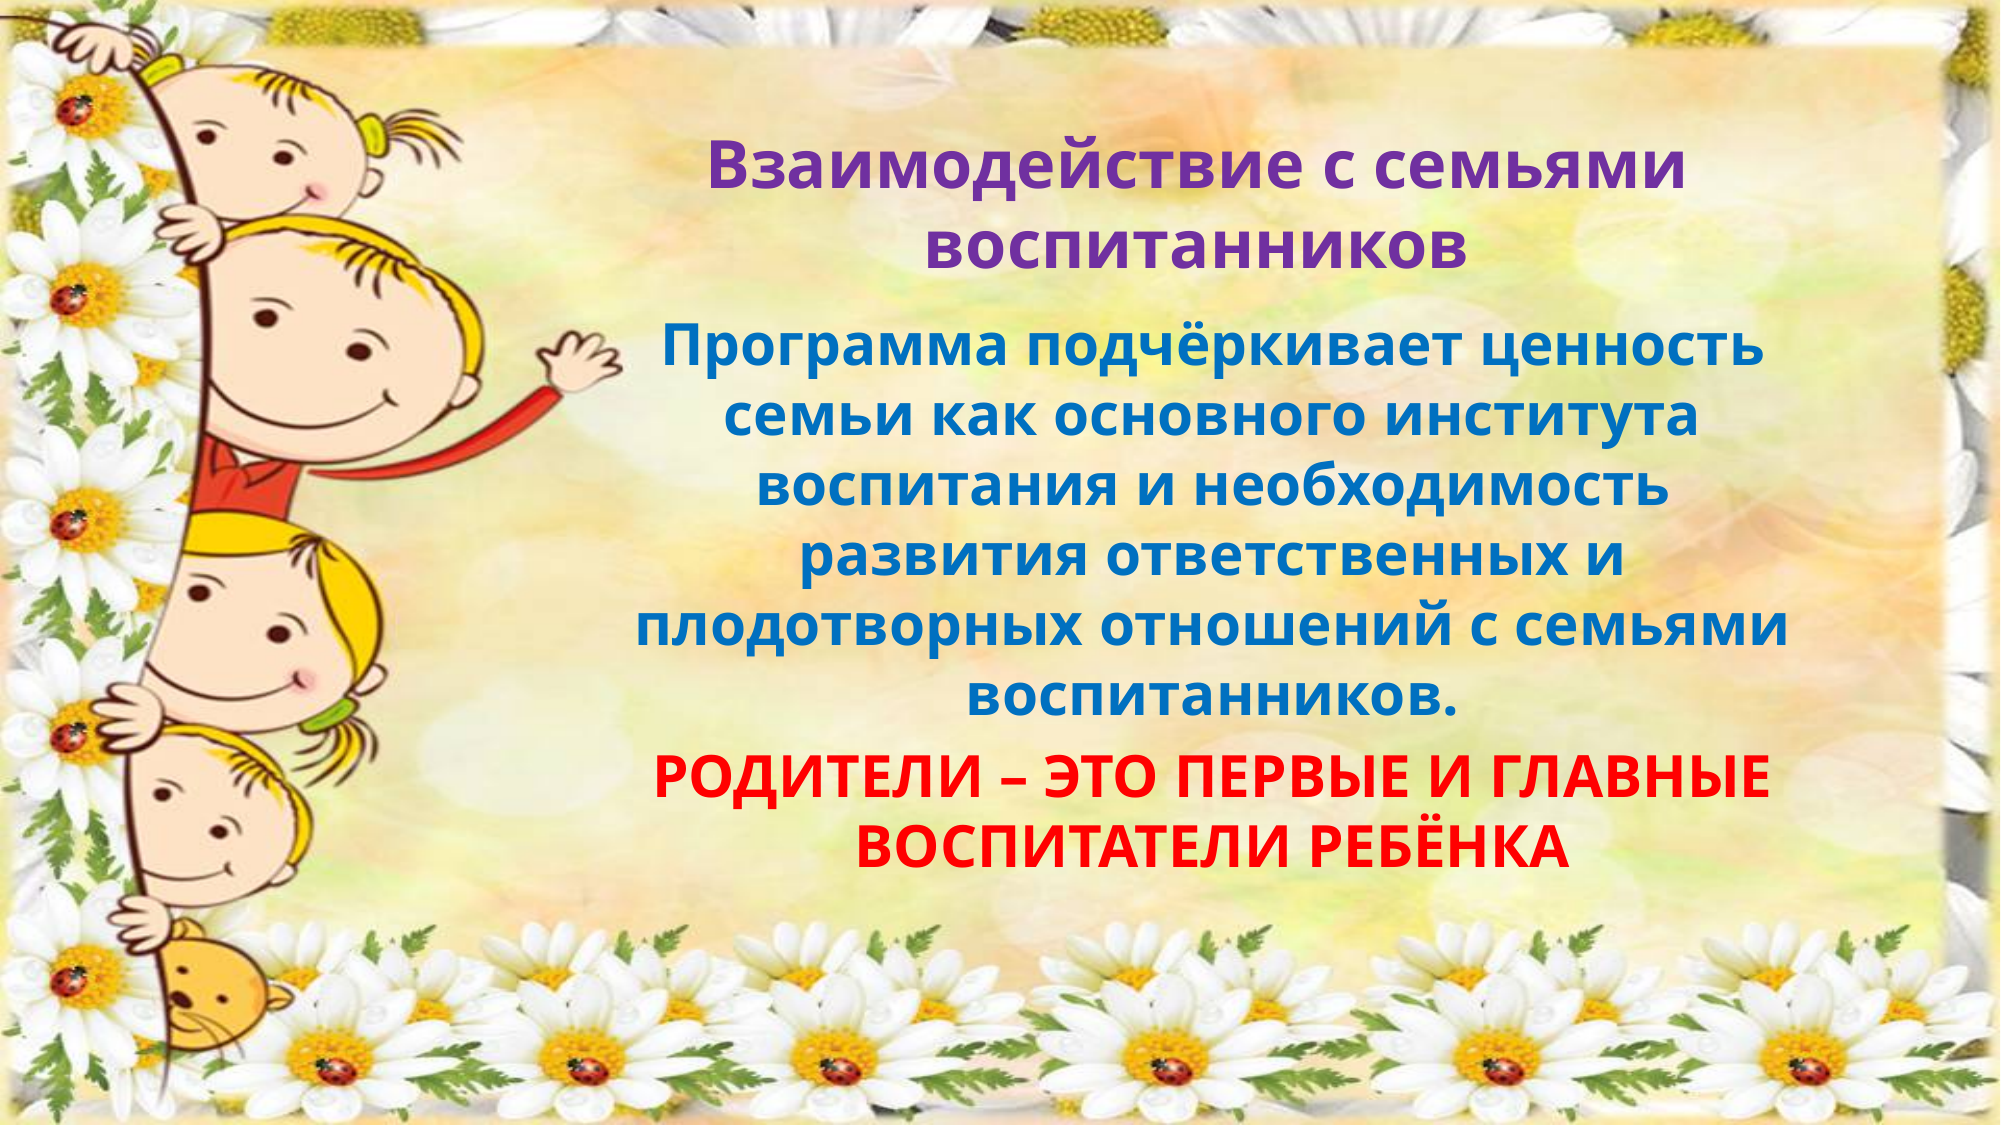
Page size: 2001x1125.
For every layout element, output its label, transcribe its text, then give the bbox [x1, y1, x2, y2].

title Взаимодействие с семьями воспитанников [590, 77, 1804, 327]
subtitle Программа подчёркивает ценность семьи как основного института воспитания и необходимость развития ответственных и плодотворных отношений с семьями воспитанников. РОДИТЕЛИ – ЭТО ПЕРВЫЕ И ГЛАВНЫЕ ВОСПИТАТЕЛИ РЕБЁНКА [605, 299, 1820, 890]
picture [0, 0, 2001, 1125]
